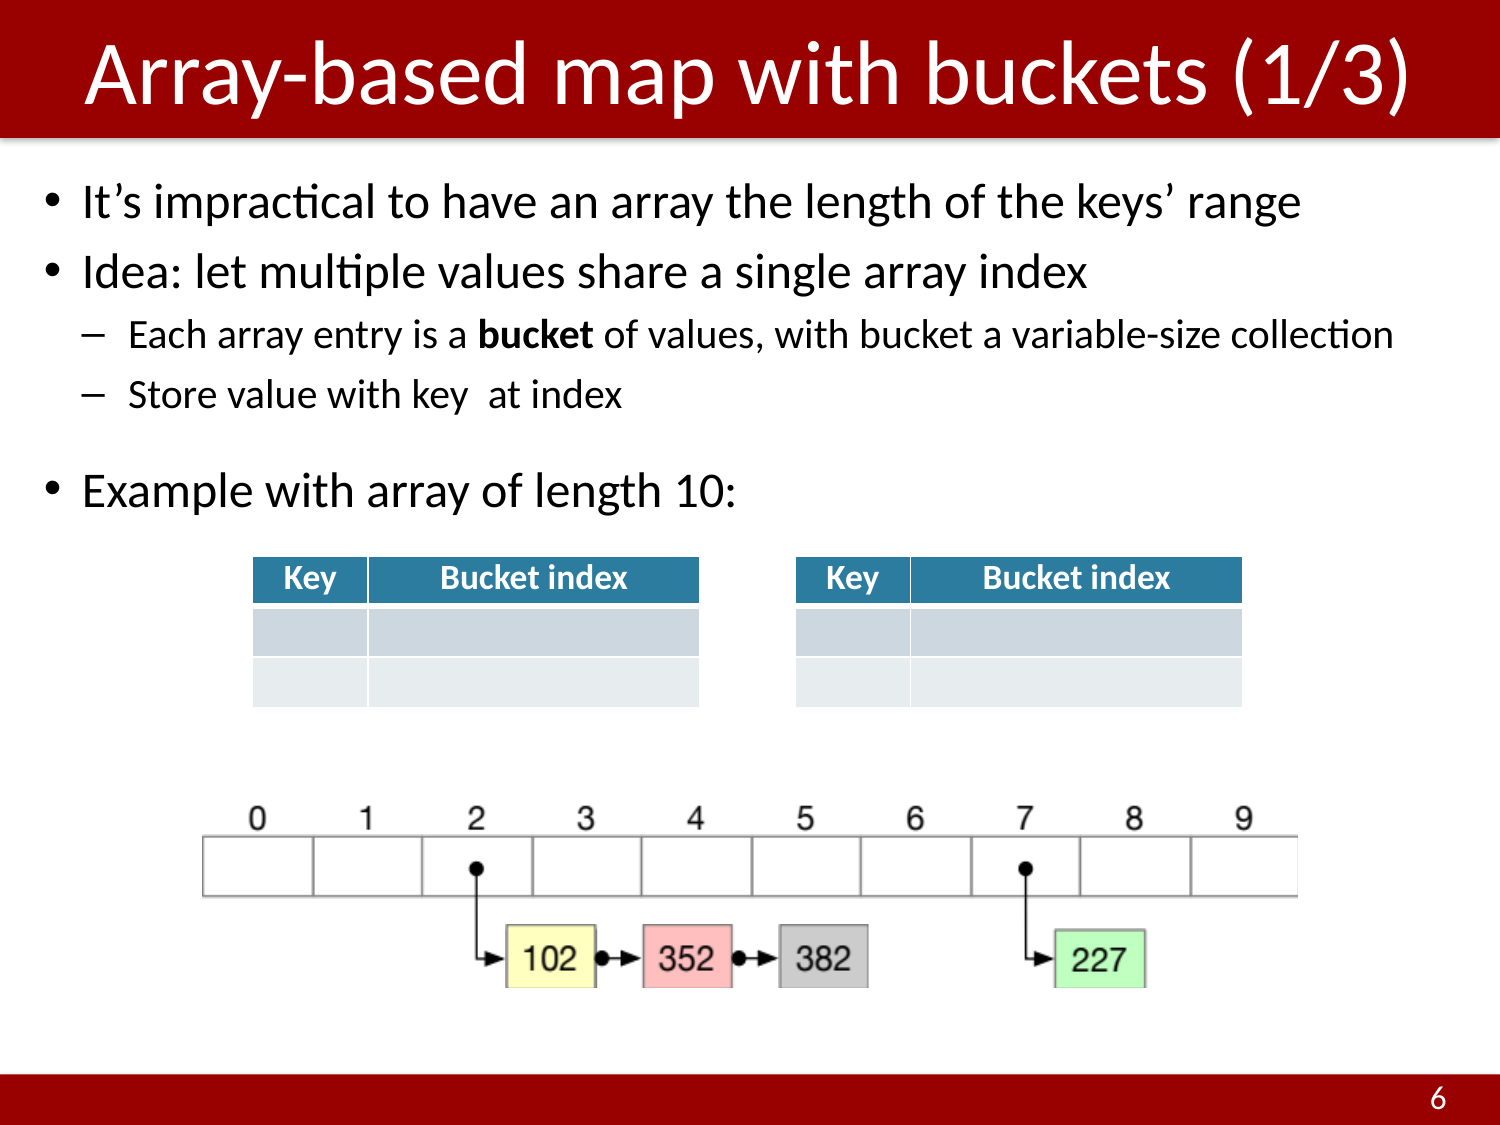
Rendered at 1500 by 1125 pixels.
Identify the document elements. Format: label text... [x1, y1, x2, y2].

picture [201, 786, 1299, 988]
title Array-based map with buckets (1/3) [0, 0, 1500, 162]
